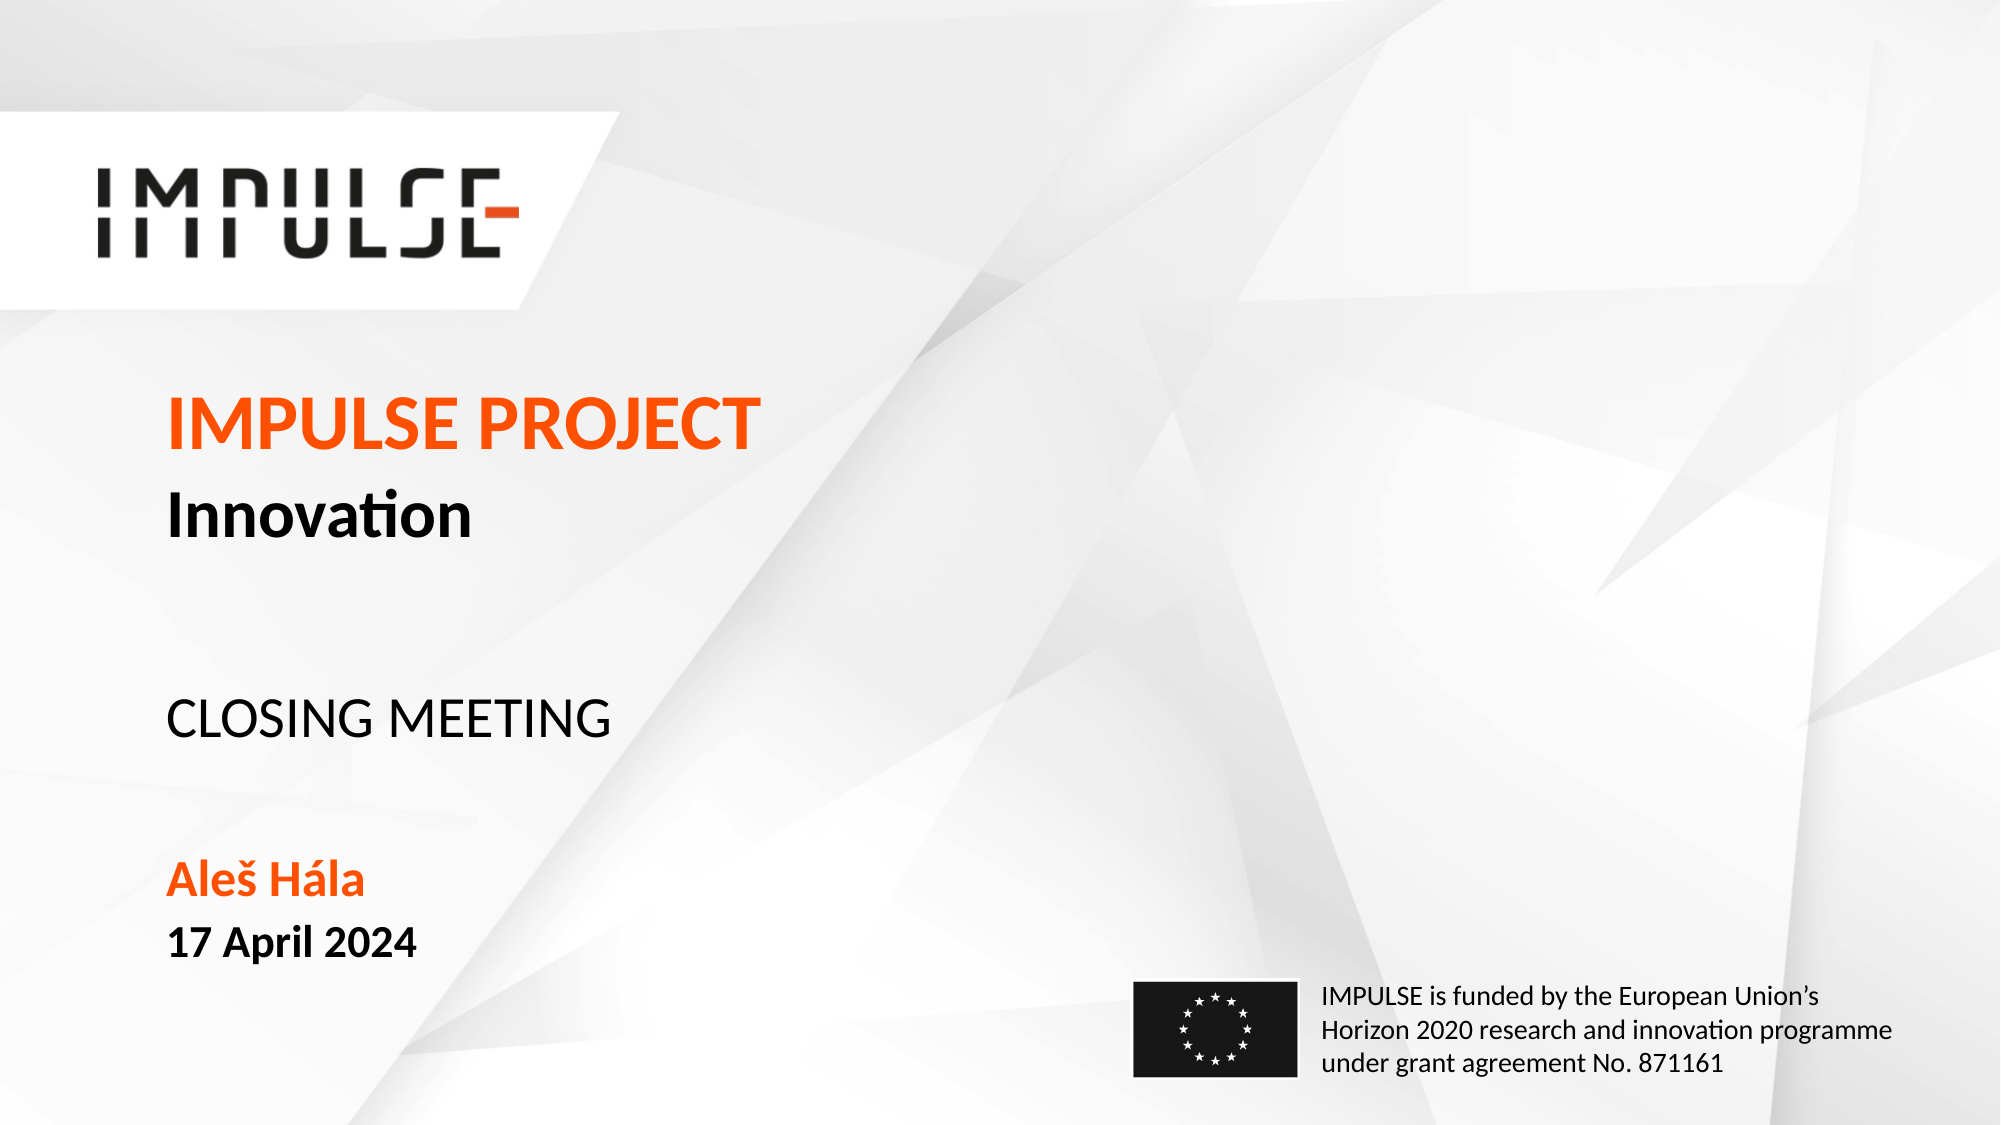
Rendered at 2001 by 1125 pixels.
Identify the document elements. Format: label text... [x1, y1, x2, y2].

text_box Aleš Hála [151, 844, 1219, 906]
text_box 17 April 2024 [151, 909, 620, 970]
text_box IMPULSE is funded by the European Union’s Horizon 2020 research and innovation programme under grant agreement No. 871161 [1306, 970, 1969, 1086]
text_box IMPULSE PROJECT [151, 352, 1811, 474]
text_box Innovation [151, 461, 1905, 633]
text_box CLOSING MEETING [151, 680, 1905, 802]
picture [0, 0, 2001, 1125]
